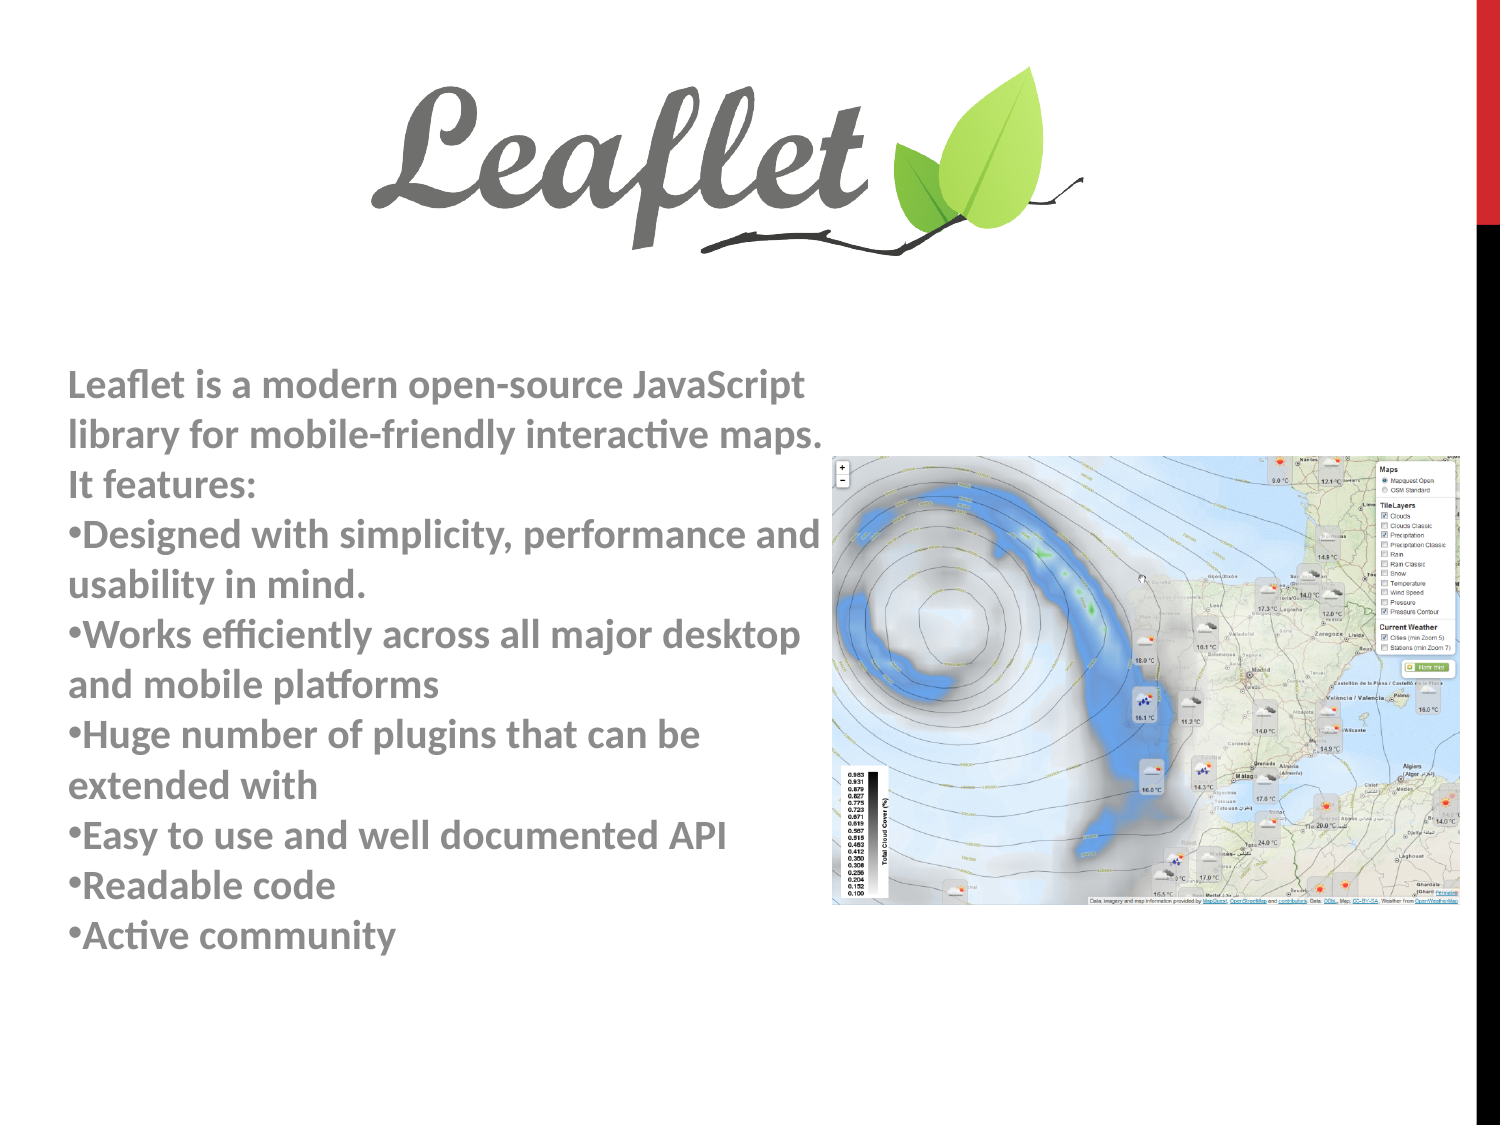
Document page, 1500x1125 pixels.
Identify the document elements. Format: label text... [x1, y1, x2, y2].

picture [832, 455, 1461, 906]
text_box Leaflet is a modern open-source JavaScript library for mobile-friendly interactive maps. It features: Designed with simplicity, performance and usability in mind. Works efficiently across all major desktop and mobile platforms Huge number of plugins that can be extended with Easy to use and well documented API Readable code Active community [53, 349, 858, 1040]
picture [371, 65, 1085, 256]
text_box [75, 45, 1425, 233]
